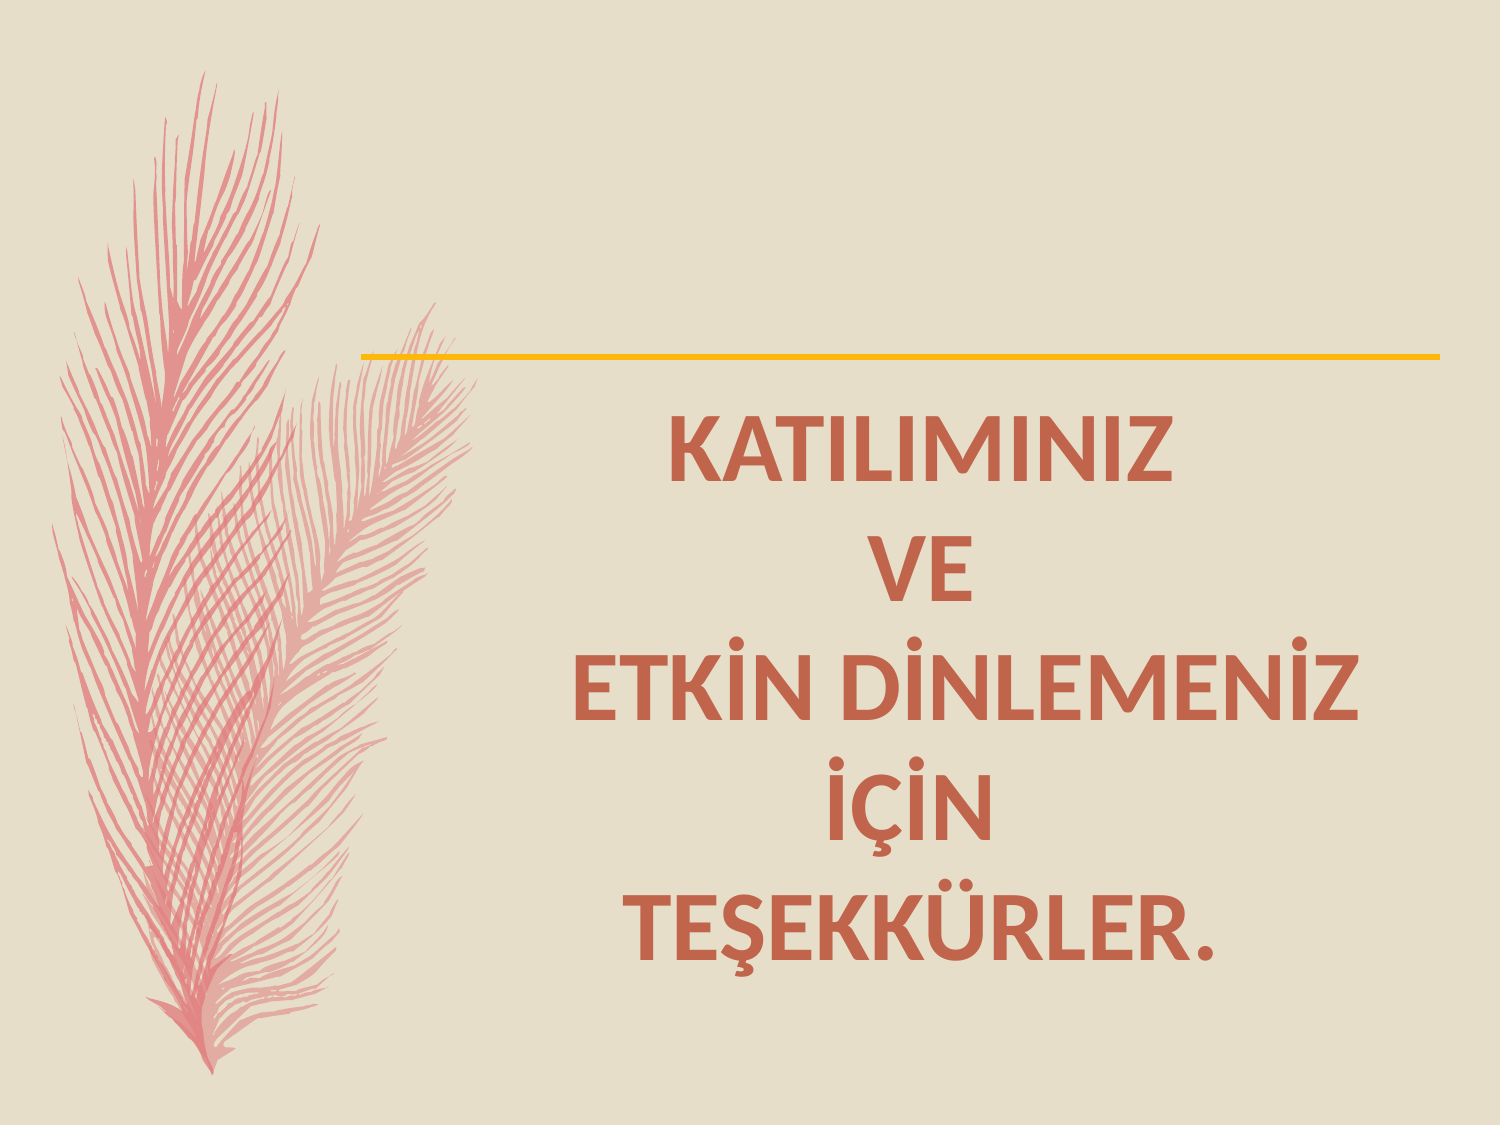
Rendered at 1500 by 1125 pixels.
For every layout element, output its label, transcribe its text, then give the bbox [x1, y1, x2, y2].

text_box KATILIMINIZ VE ETKİN DİNLEMENİZ İÇİN TEŞEKKÜRLER. [383, 373, 1459, 989]
